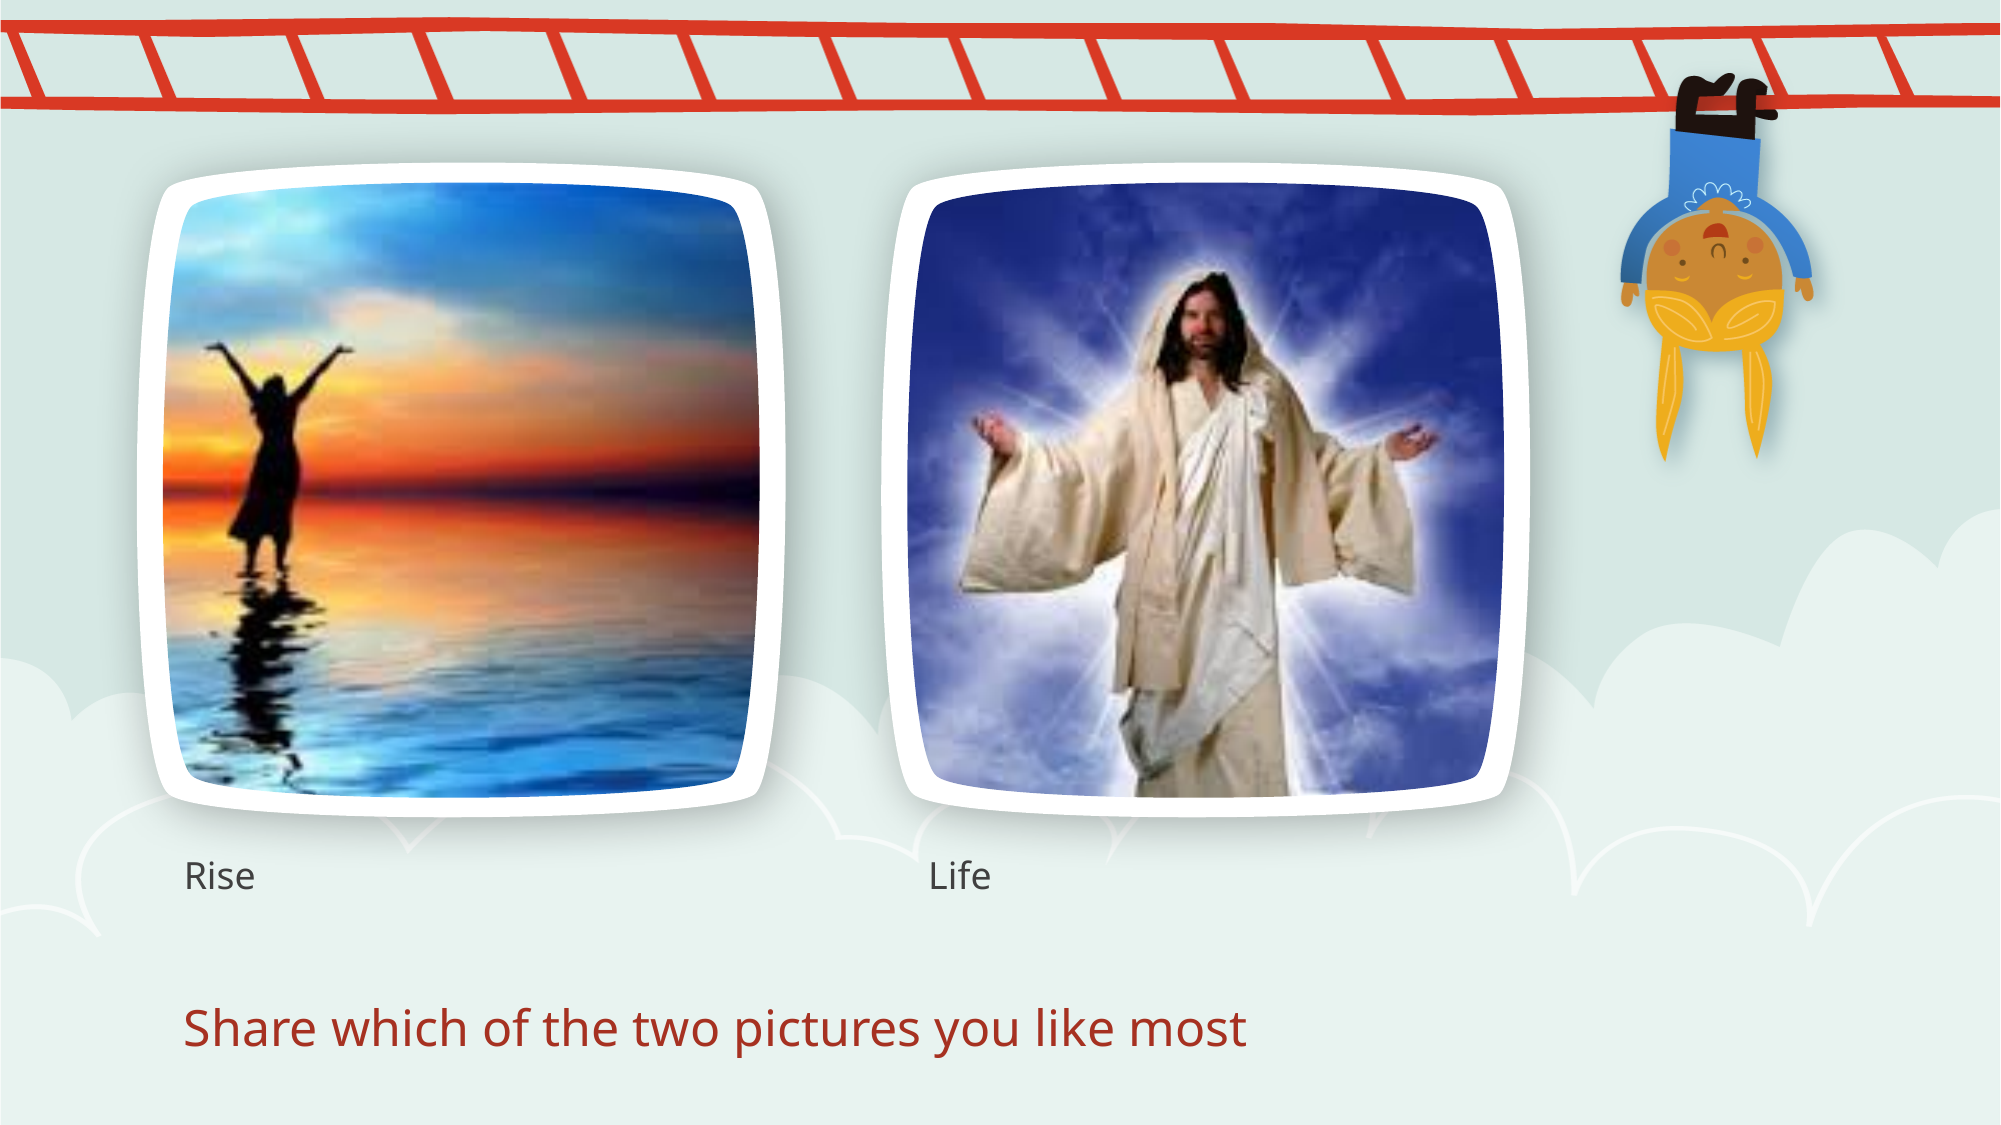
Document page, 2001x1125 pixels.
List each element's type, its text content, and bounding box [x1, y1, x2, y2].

list Life [913, 849, 1499, 931]
title Share which of the two pictures you like most [168, 950, 1500, 1066]
picture [0, 0, 2001, 1125]
list Rise [168, 849, 754, 931]
